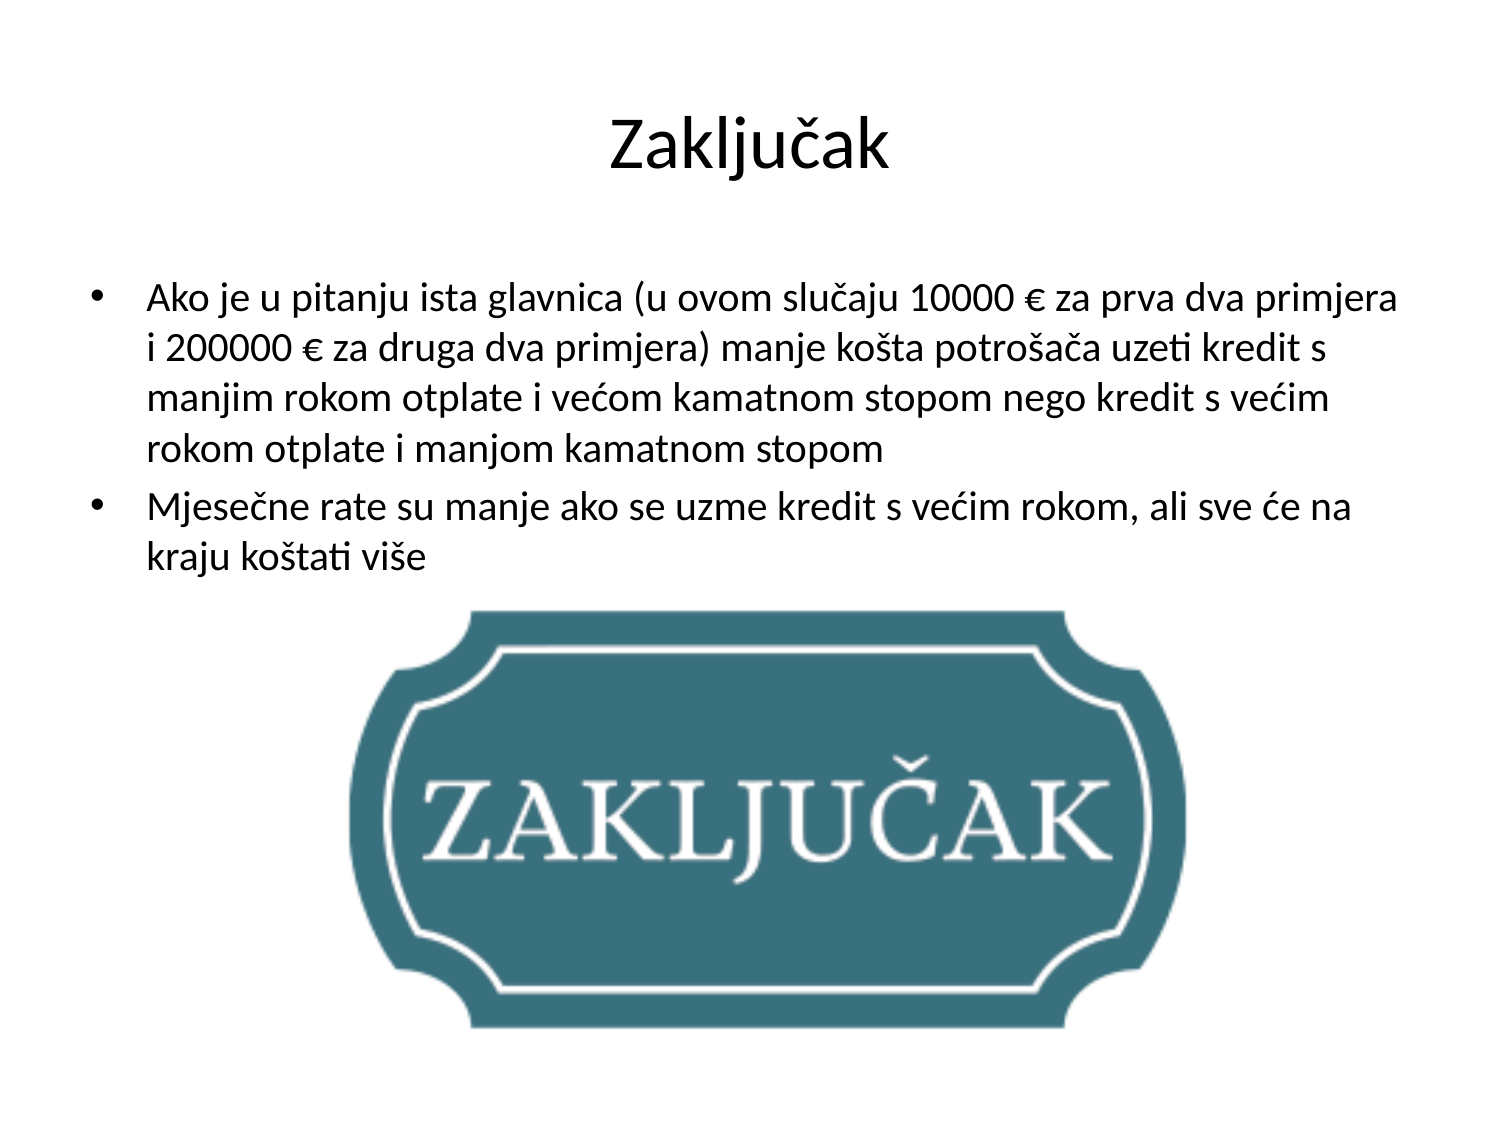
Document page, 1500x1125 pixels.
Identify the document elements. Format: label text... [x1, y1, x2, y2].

title Zaključak [75, 45, 1425, 233]
picture [327, 609, 1212, 1032]
list Ako je u pitanju ista glavnica (u ovom slučaju 10000 € za prva dva primjera i 200000 € za druga dva primjera) manje košta potrošača uzeti kredit s manjim rokom otplate i većom kamatnom stopom nego kredit s većim rokom otplate i manjom kamatnom stopom Mjesečne rate su manje ako se uzme kredit s većim rokom, ali sve će na kraju koštati više [75, 262, 1425, 1005]
